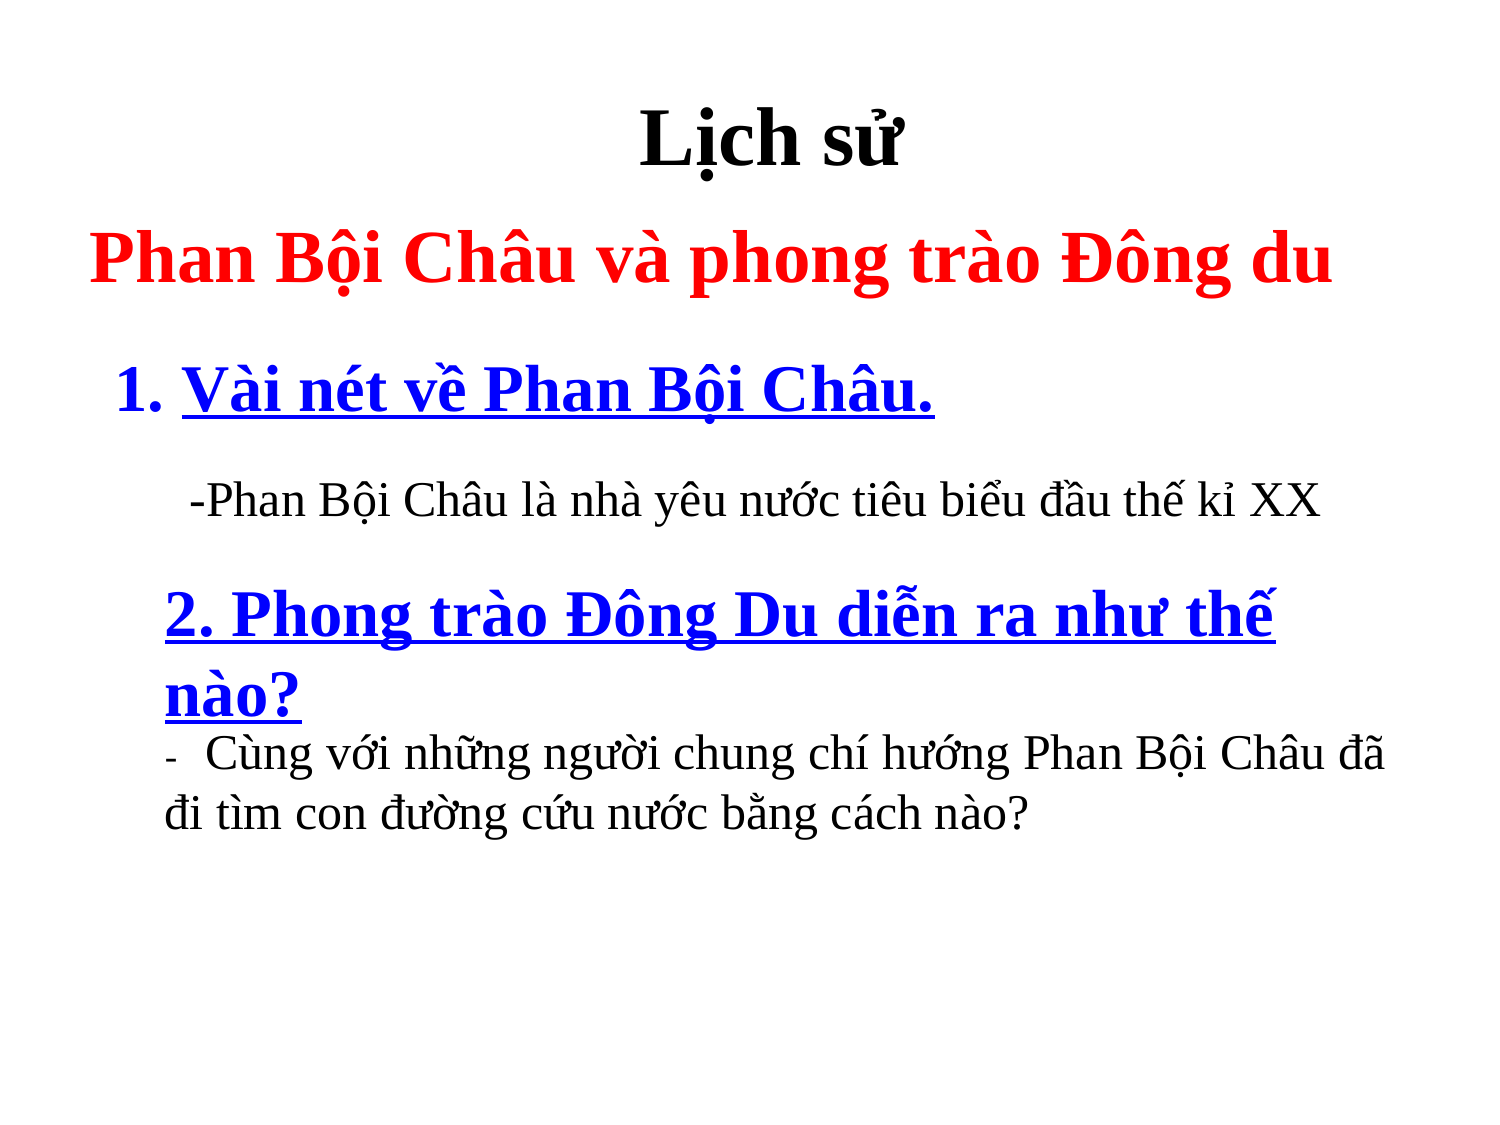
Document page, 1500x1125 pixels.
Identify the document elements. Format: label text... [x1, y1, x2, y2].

text_box Lịch sử [624, 75, 1050, 190]
text_box -Phan Bội Châu là nhà yêu nước tiêu biểu đầu thế kỉ XX [174, 459, 1363, 535]
text_box 2. Phong trào Đông Du diễn ra như thế nào? [149, 562, 1425, 712]
text_box Phan Bội Châu và phong trào Đông du [74, 199, 1438, 305]
text_box 1. Vài nét về Phan Bội Châu. [99, 337, 1088, 433]
text_box - Cùng với những người chung chí hướng Phan Bội Châu đã đi tìm con đường cứu nước bằng cách nào? [149, 712, 1438, 848]
